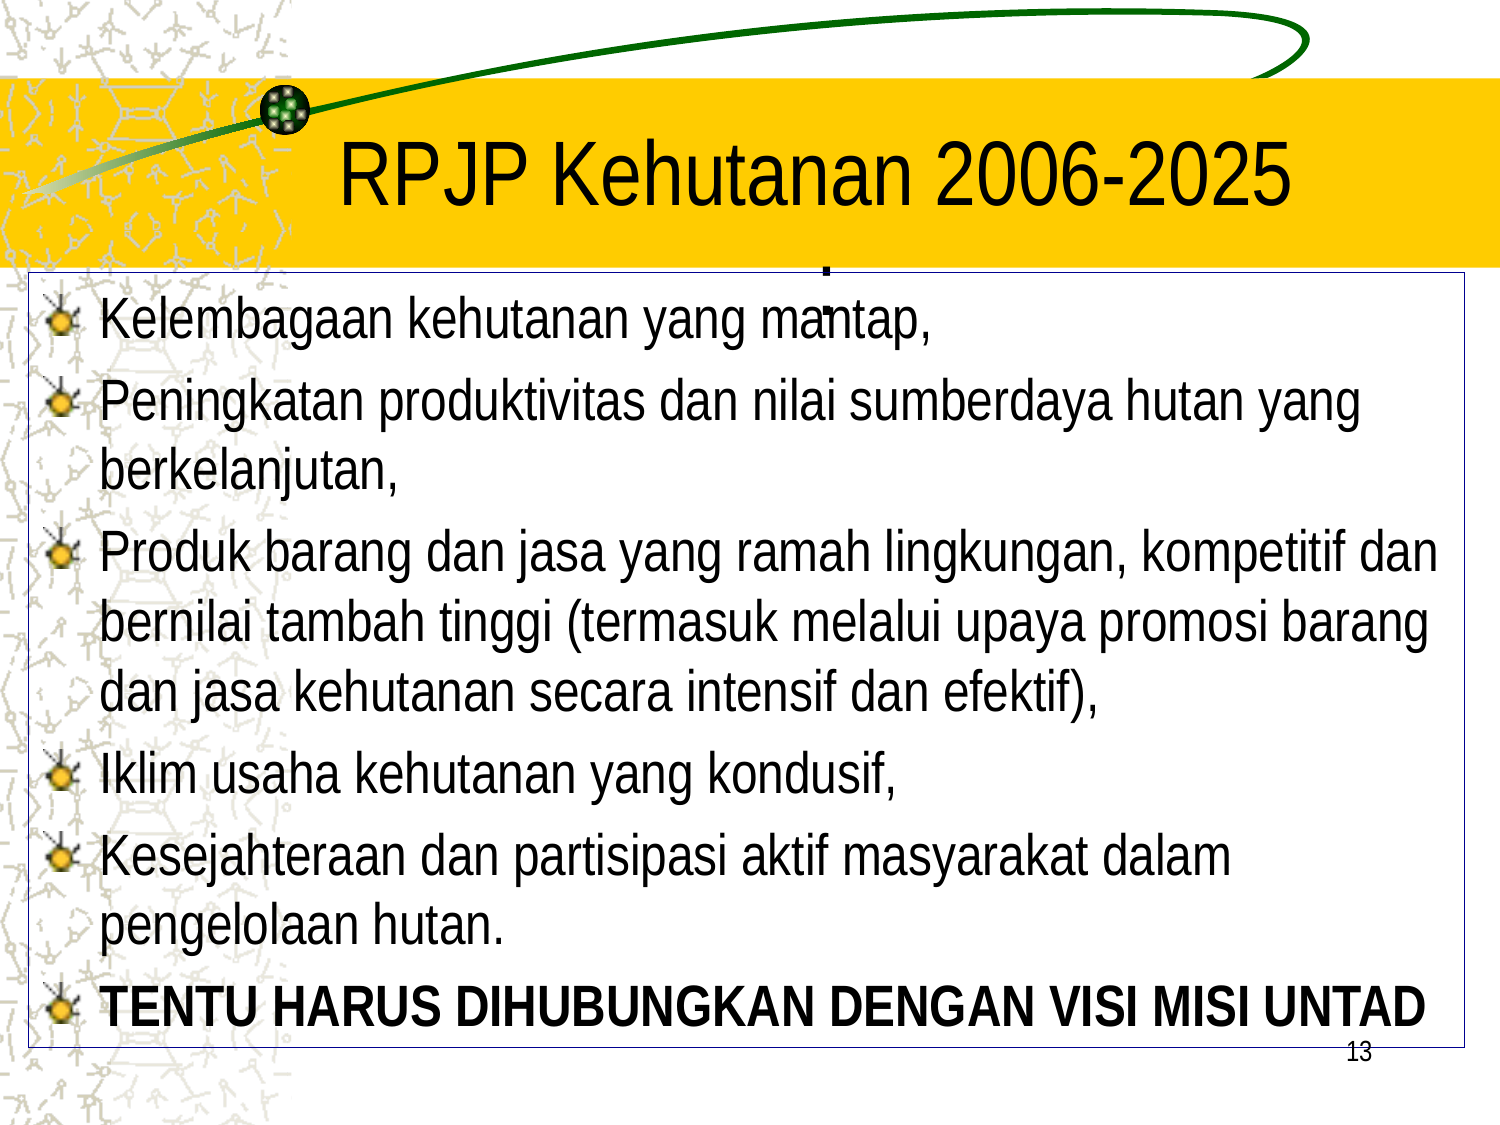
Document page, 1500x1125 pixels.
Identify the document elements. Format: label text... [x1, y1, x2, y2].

picture [43, 749, 85, 791]
picture [43, 831, 85, 872]
picture [43, 527, 85, 569]
picture [43, 376, 85, 417]
slide_number 13 [1074, 1025, 1388, 1100]
list Kelembagaan kehutanan yang mantap, Peningkatan produktivitas dan nilai sumberdaya hutan yang berkelanjutan, Produk barang dan jasa yang ramah lingkungan, kompetitif dan bernilai tambah tinggi (termasuk melalui upaya promosi barang dan jasa kehutanan secara intensif dan efektif), Iklim usaha kehutanan yang kondusif, Kesejahteraan dan partisipasi aktif masyarakat dalam pengelolaan hutan. TENTU HARUS DIHUBUNGKAN DENGAN VISI MISI UNTAD [28, 272, 1465, 1048]
picture [43, 294, 85, 336]
picture [43, 982, 85, 1024]
title RPJP Kehutanan 2006-2025 : [189, 75, 1465, 263]
picture [0, 0, 292, 1125]
